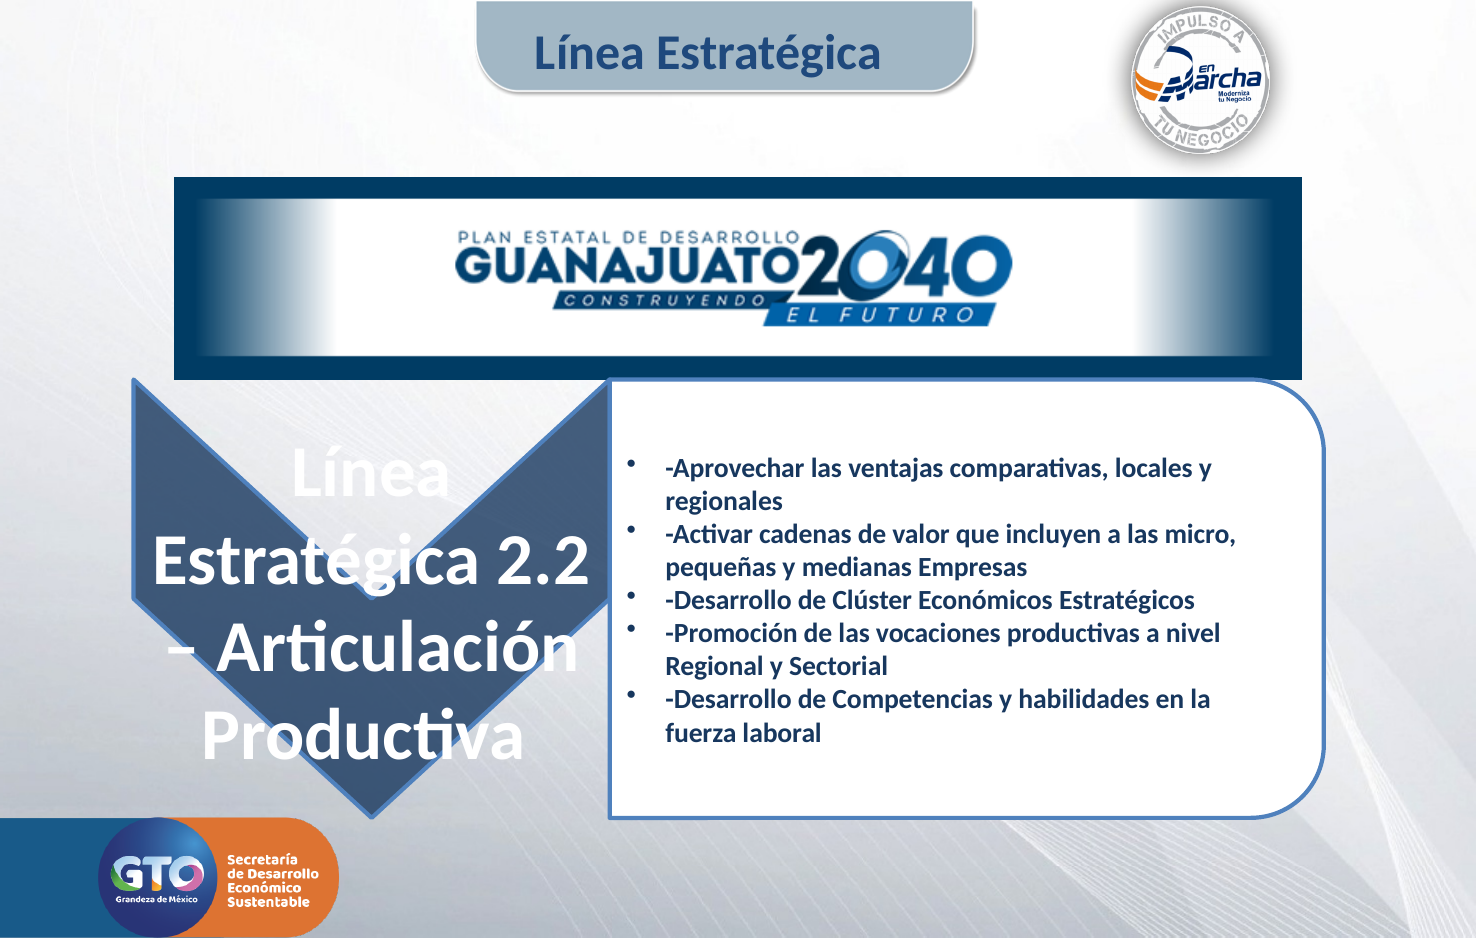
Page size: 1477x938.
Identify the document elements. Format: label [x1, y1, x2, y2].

text_box [133, 379, 1325, 819]
picture [0, 0, 1476, 938]
